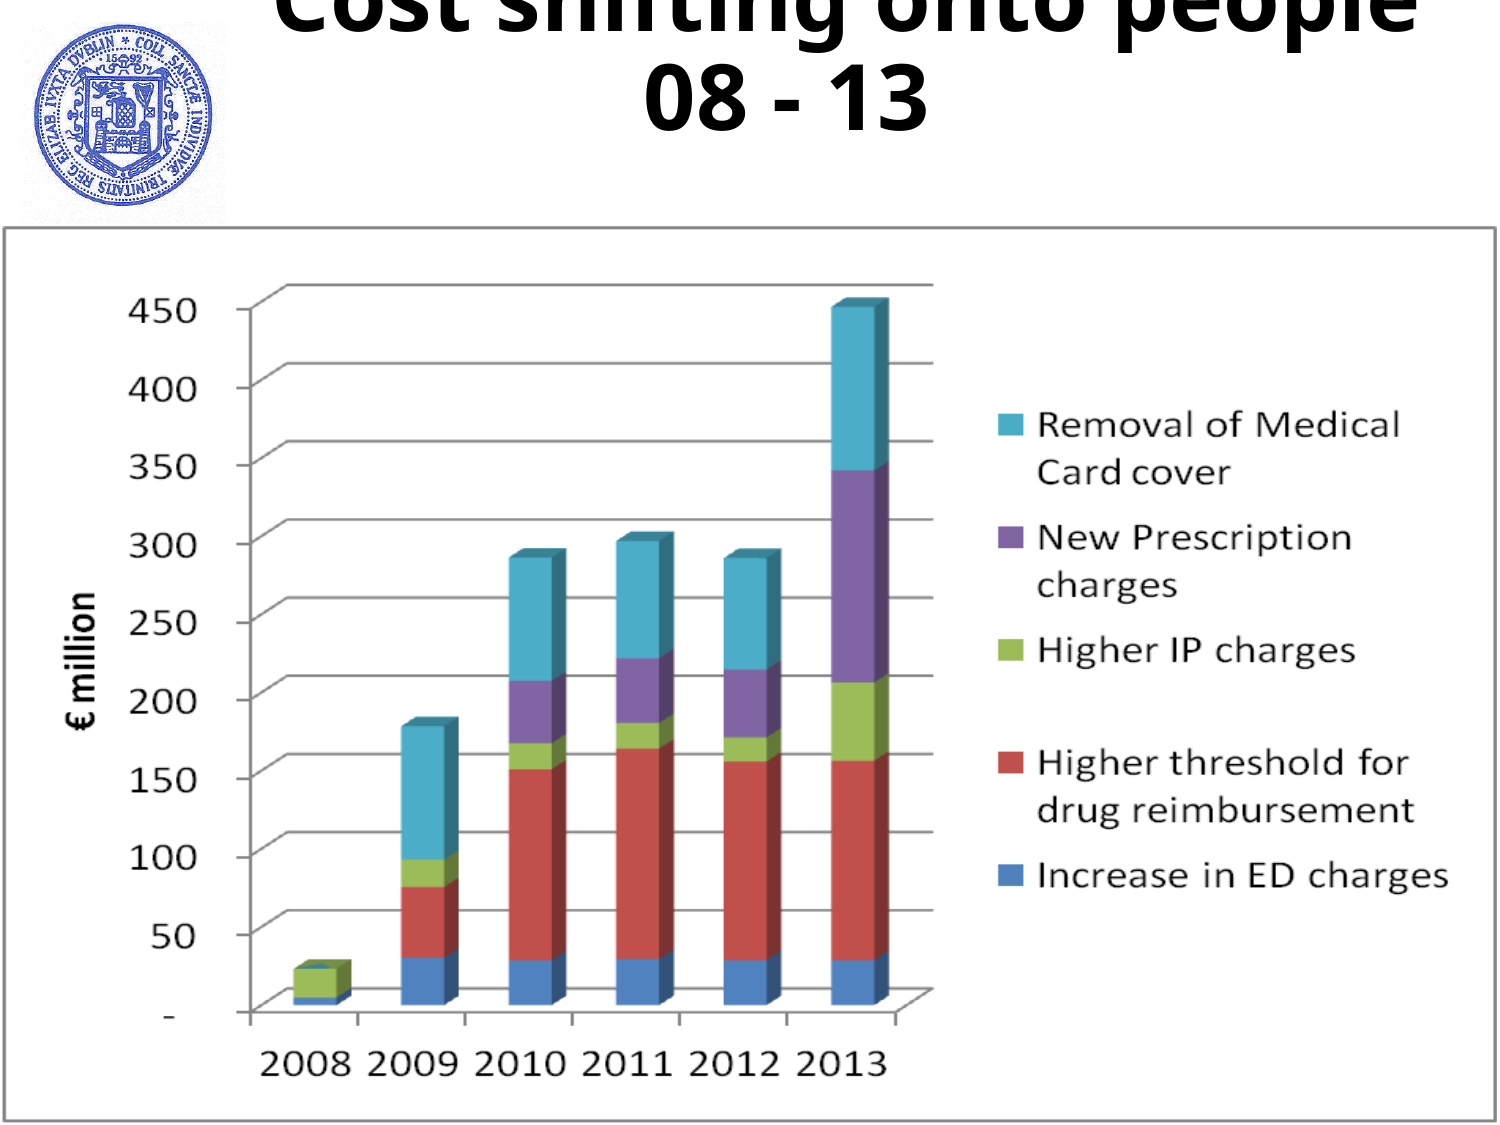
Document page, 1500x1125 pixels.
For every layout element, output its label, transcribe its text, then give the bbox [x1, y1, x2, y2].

title Cost shifting onto people 08 - 13 [226, 37, 1476, 158]
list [0, 224, 1500, 1125]
picture [21, 21, 225, 225]
